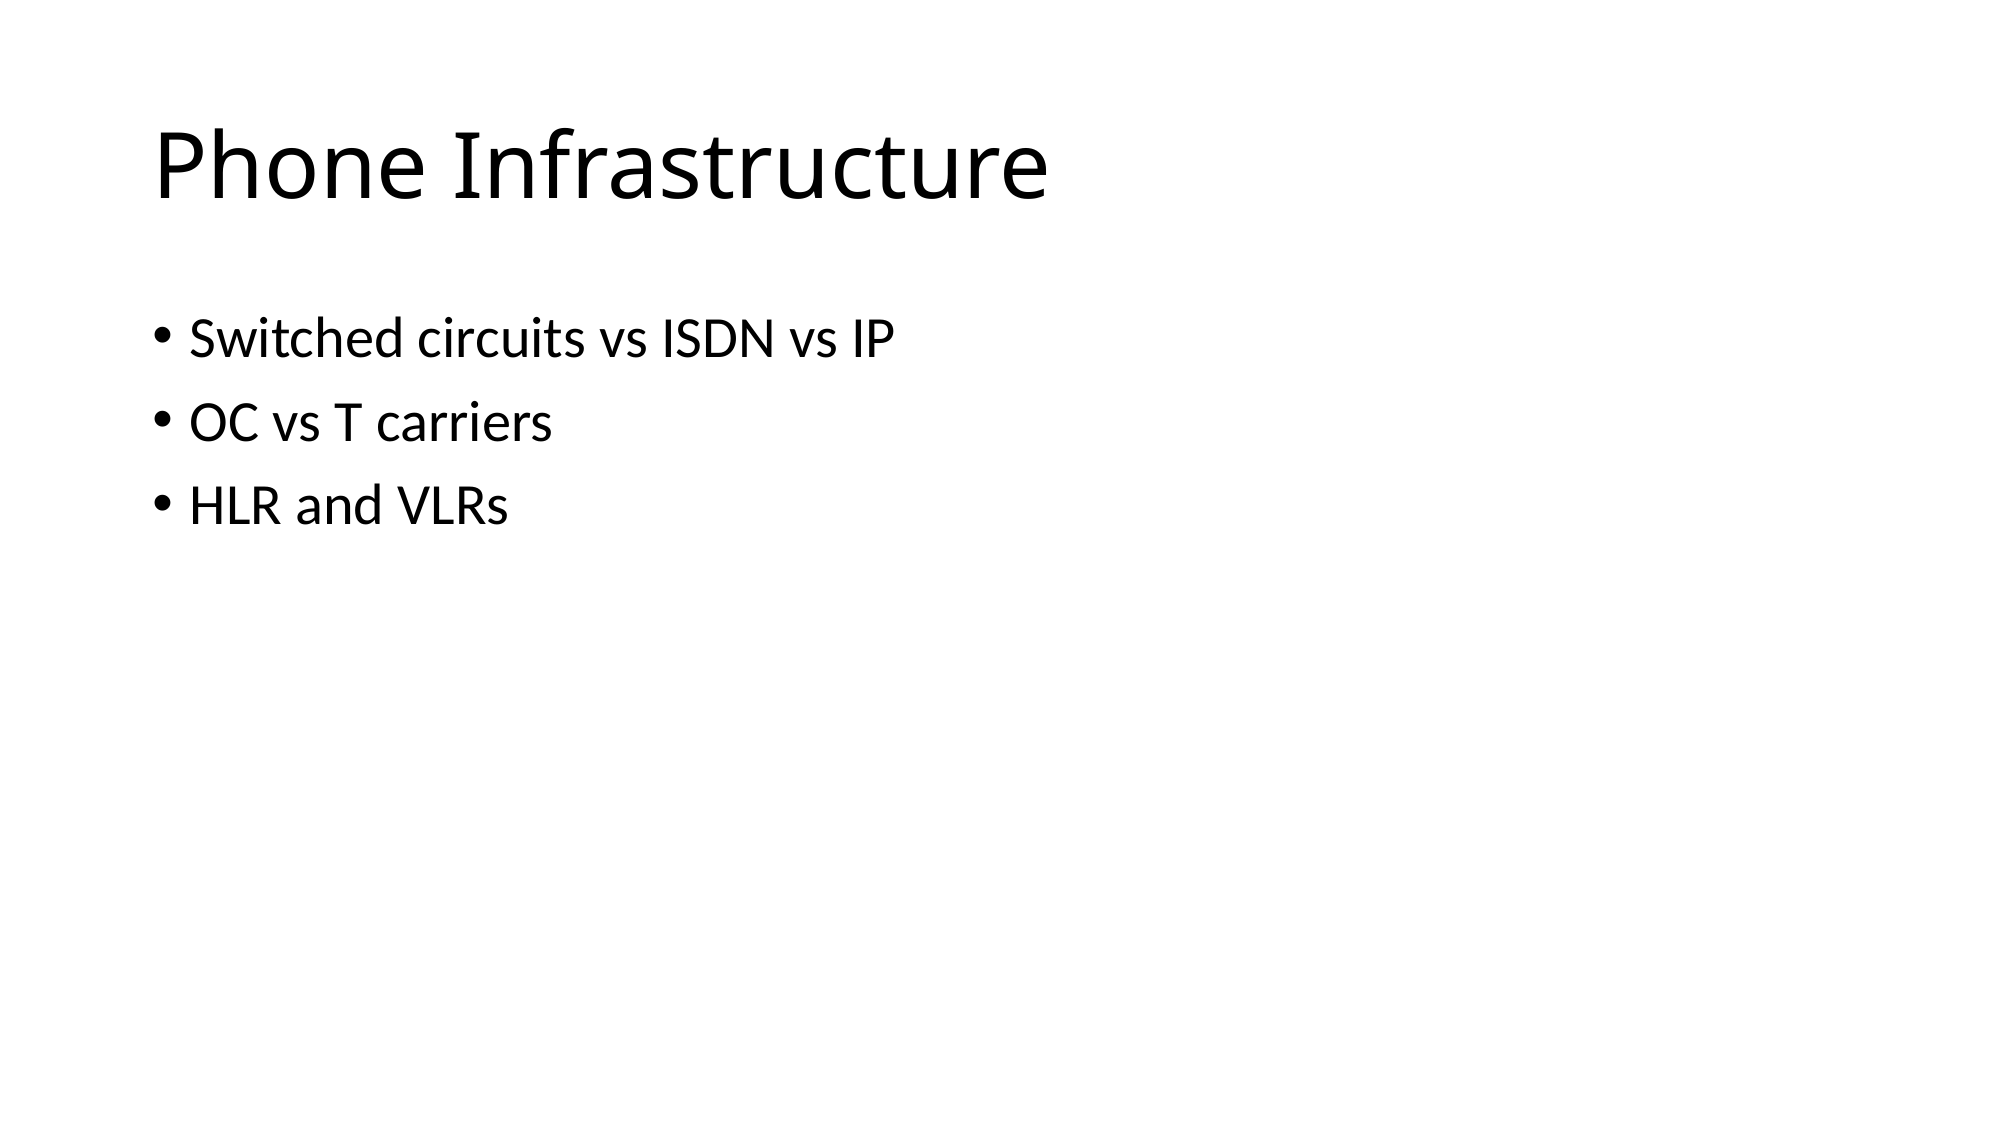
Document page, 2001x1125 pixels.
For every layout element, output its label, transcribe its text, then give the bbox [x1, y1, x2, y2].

title Phone Infrastructure [137, 59, 1863, 278]
list Switched circuits vs ISDN vs IP OC vs T carriers HLR and VLRs [137, 299, 1863, 1014]
